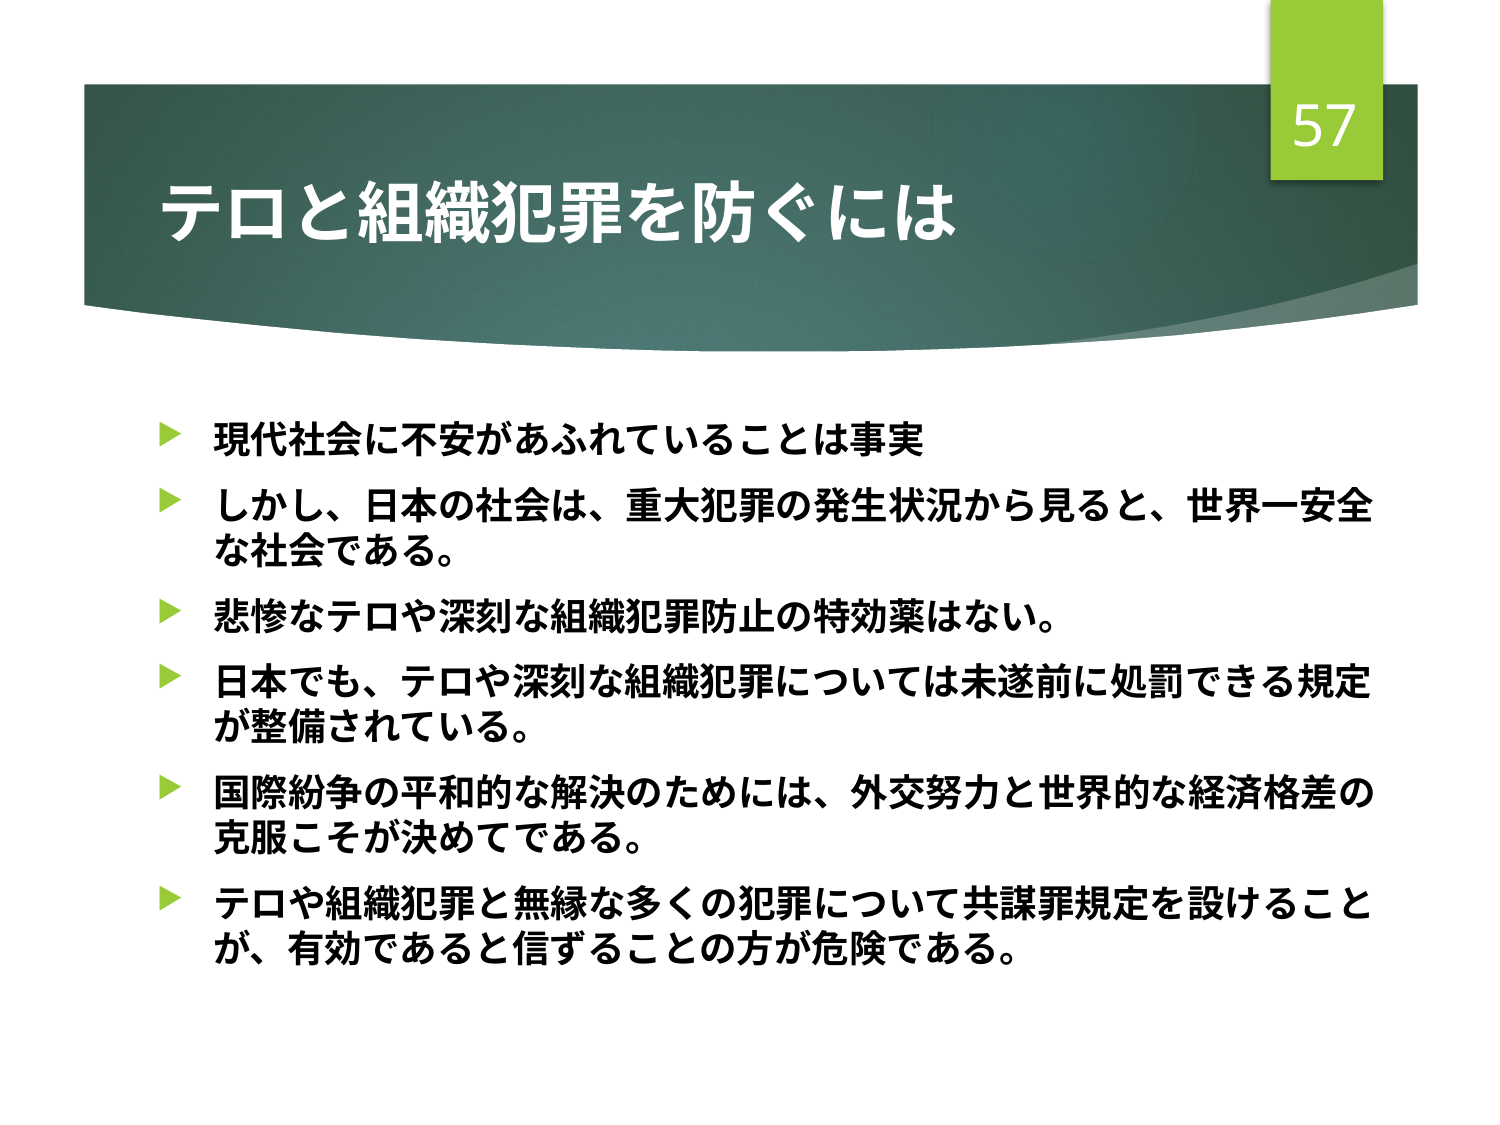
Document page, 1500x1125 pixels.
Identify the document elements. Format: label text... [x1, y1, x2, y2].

slide_number 57 [1259, 48, 1390, 175]
title テロと組織犯罪を防ぐには [142, 152, 1183, 269]
list 現代社会に不安があふれていることは事実 しかし、日本の社会は、重大犯罪の発生状況から見ると、世界一安全な社会である。 悲惨なテロや深刻な組織犯罪防止の特効薬はない。 日本でも、テロや深刻な組織犯罪については未遂前に処罰できる規定が整備されている。 国際紛争の平和的な解決のためには、外交努力と世界的な経済格差の克服こそが決めてである。 テロや組織犯罪と無縁な多くの犯罪について共謀罪規定を設けることが、有効であると信ずることの方が危険である。 [141, 408, 1412, 988]
